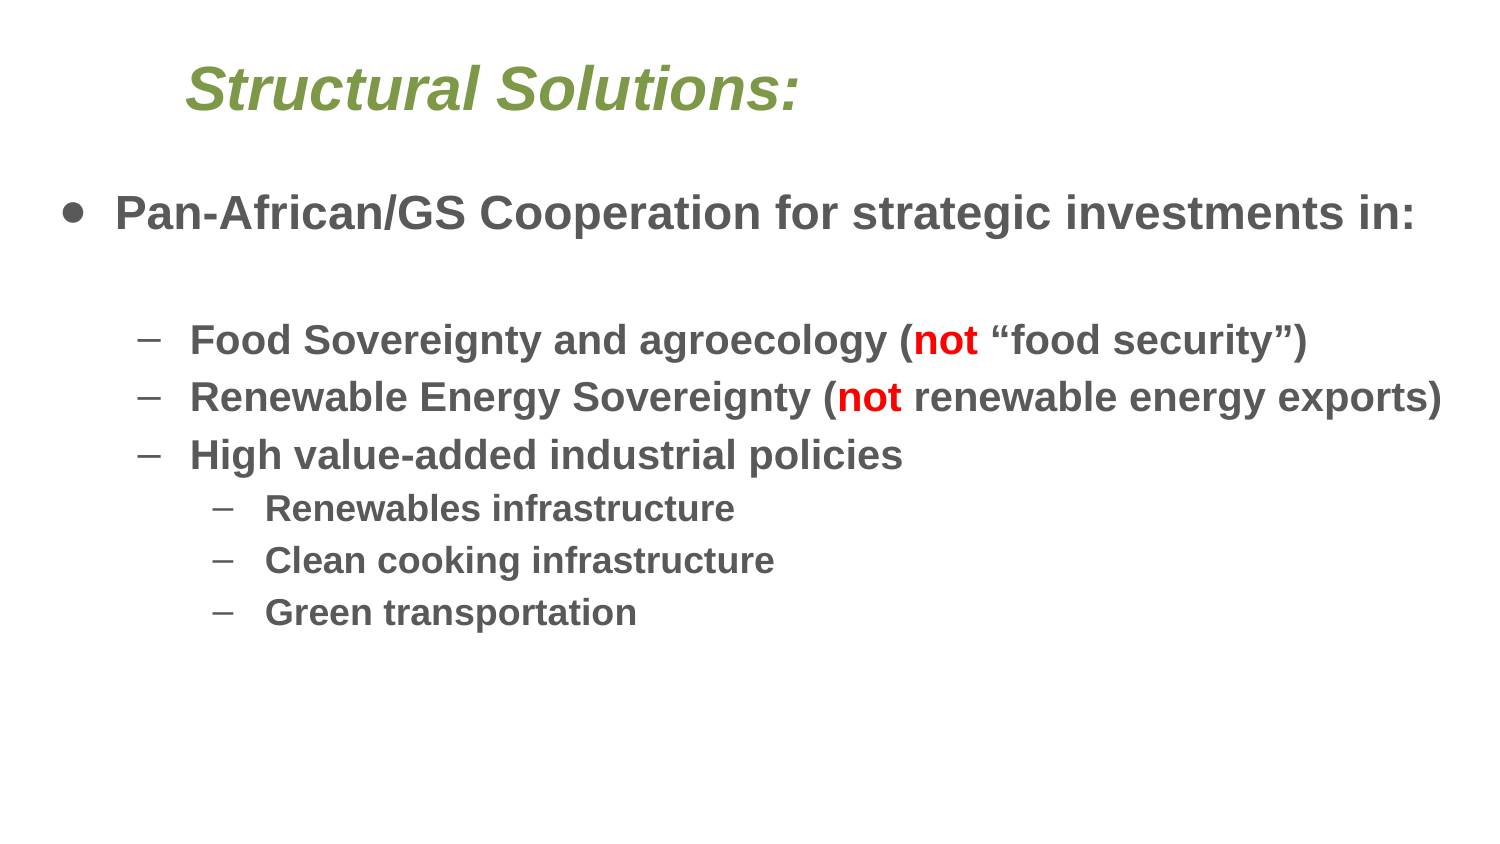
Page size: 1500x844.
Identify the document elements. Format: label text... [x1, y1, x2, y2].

title Structural Solutions: [169, 32, 1500, 99]
list Pan-African/GS Cooperation for strategic investments in: Food Sovereignty and agroecology (not “food security”) Renewable Energy Sovereignty (not renewable energy exports) High value-added industrial policies Renewables infrastructure Clean cooking infrastructure Green transportation [24, 157, 1460, 747]
